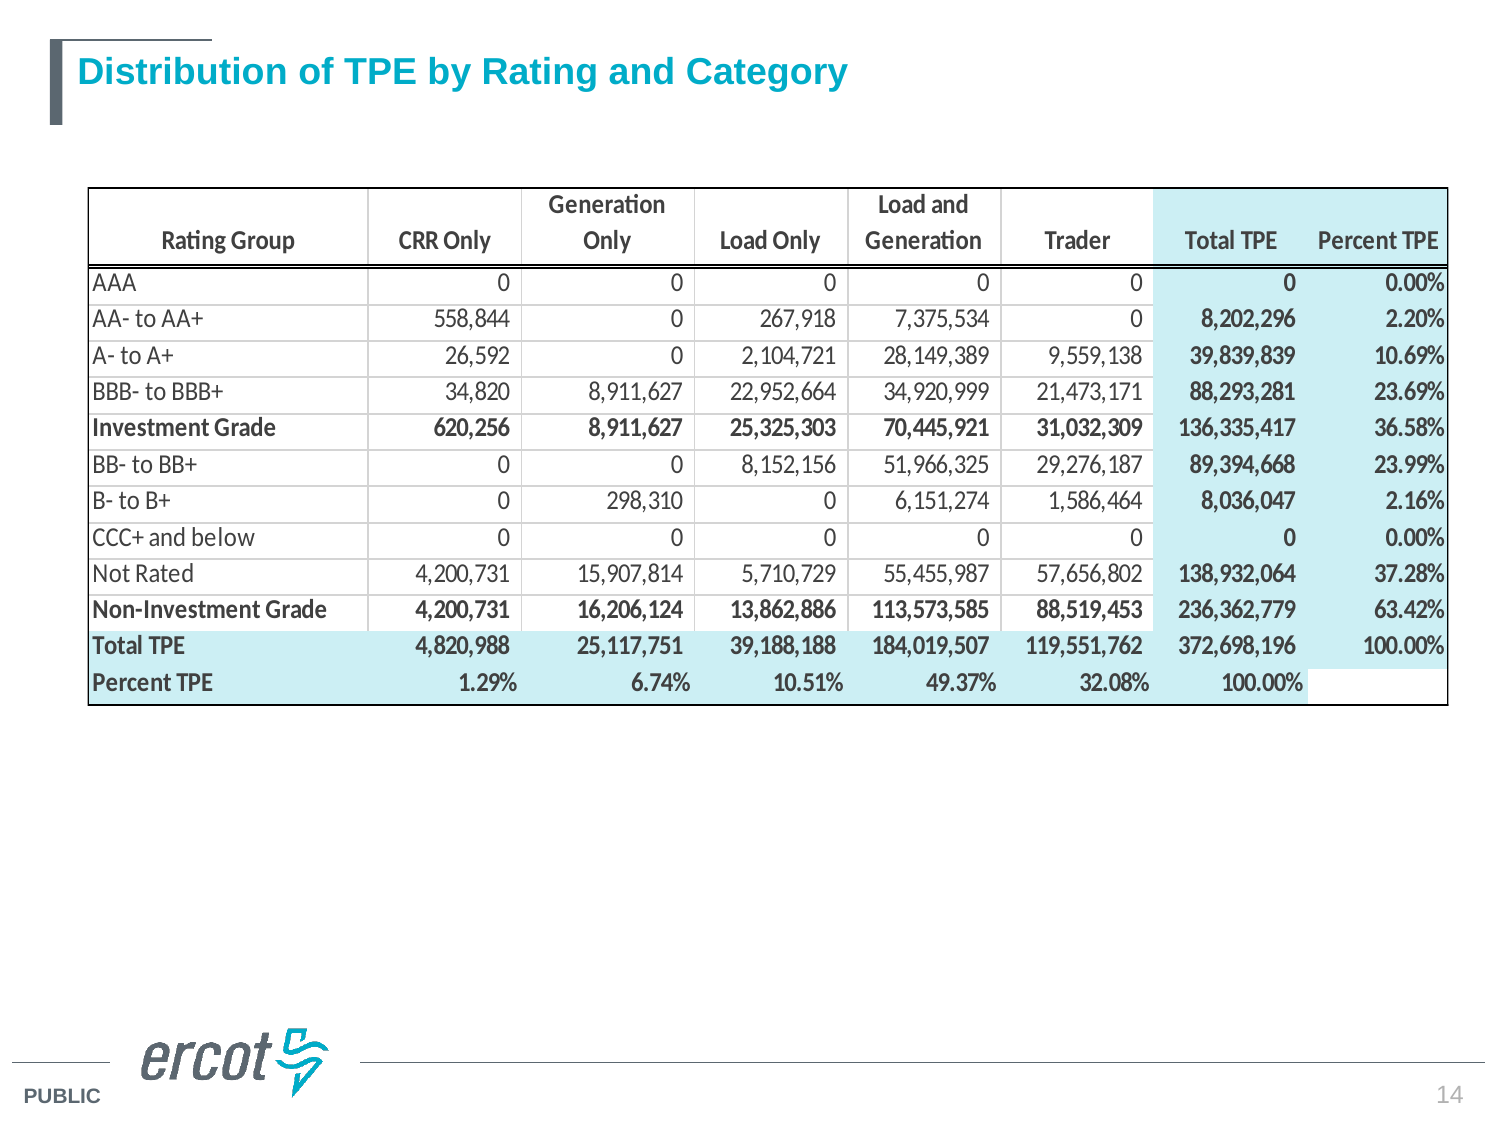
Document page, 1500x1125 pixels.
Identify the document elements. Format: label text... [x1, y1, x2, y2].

picture [137, 1024, 332, 1100]
title Distribution of TPE by Rating and Category [62, 39, 1450, 228]
picture [87, 187, 1451, 708]
slide_number 14 [1412, 1076, 1488, 1112]
